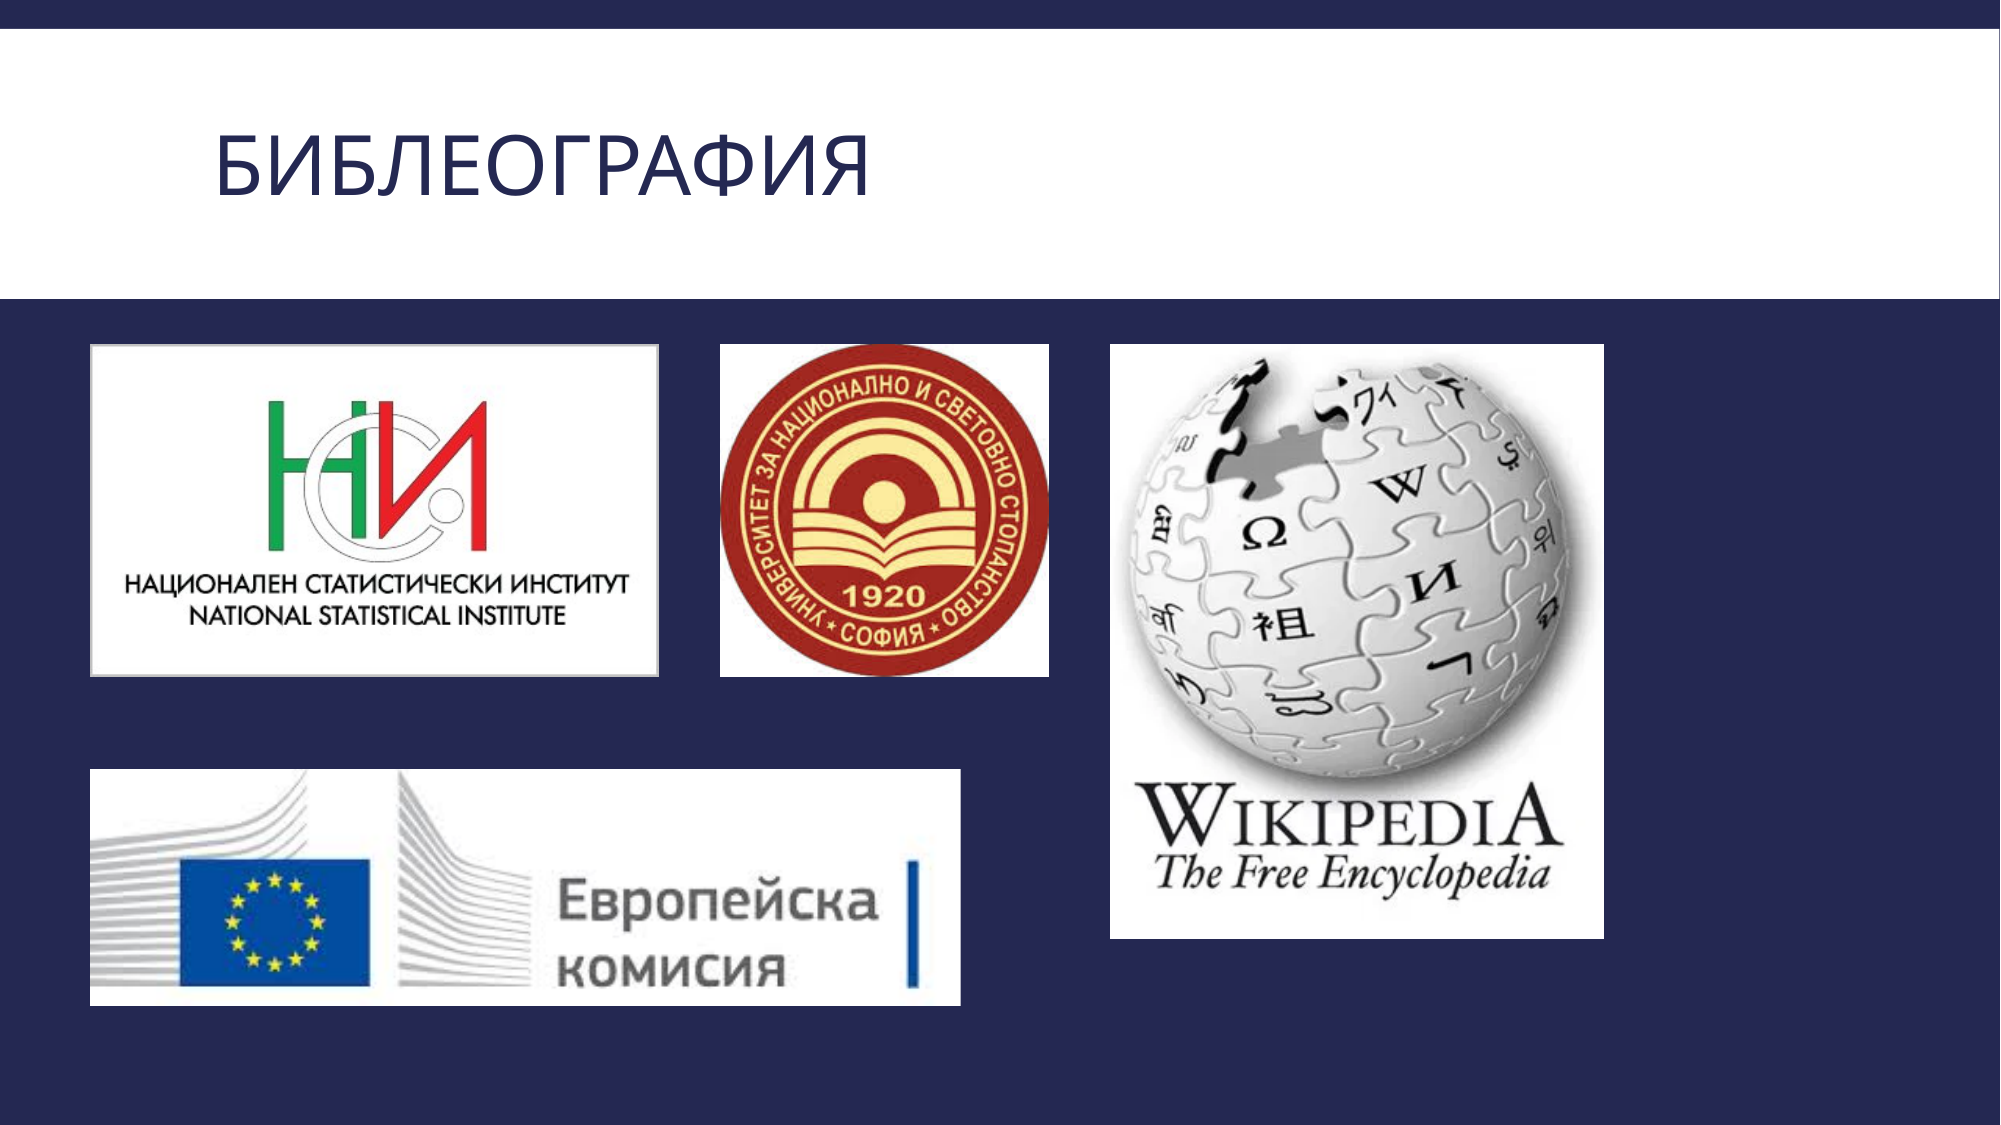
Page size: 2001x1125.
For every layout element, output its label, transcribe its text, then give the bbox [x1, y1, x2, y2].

picture [1109, 344, 1605, 939]
picture [89, 769, 961, 1007]
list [89, 344, 659, 677]
picture [719, 344, 1049, 677]
title Библеография [197, 46, 1803, 295]
